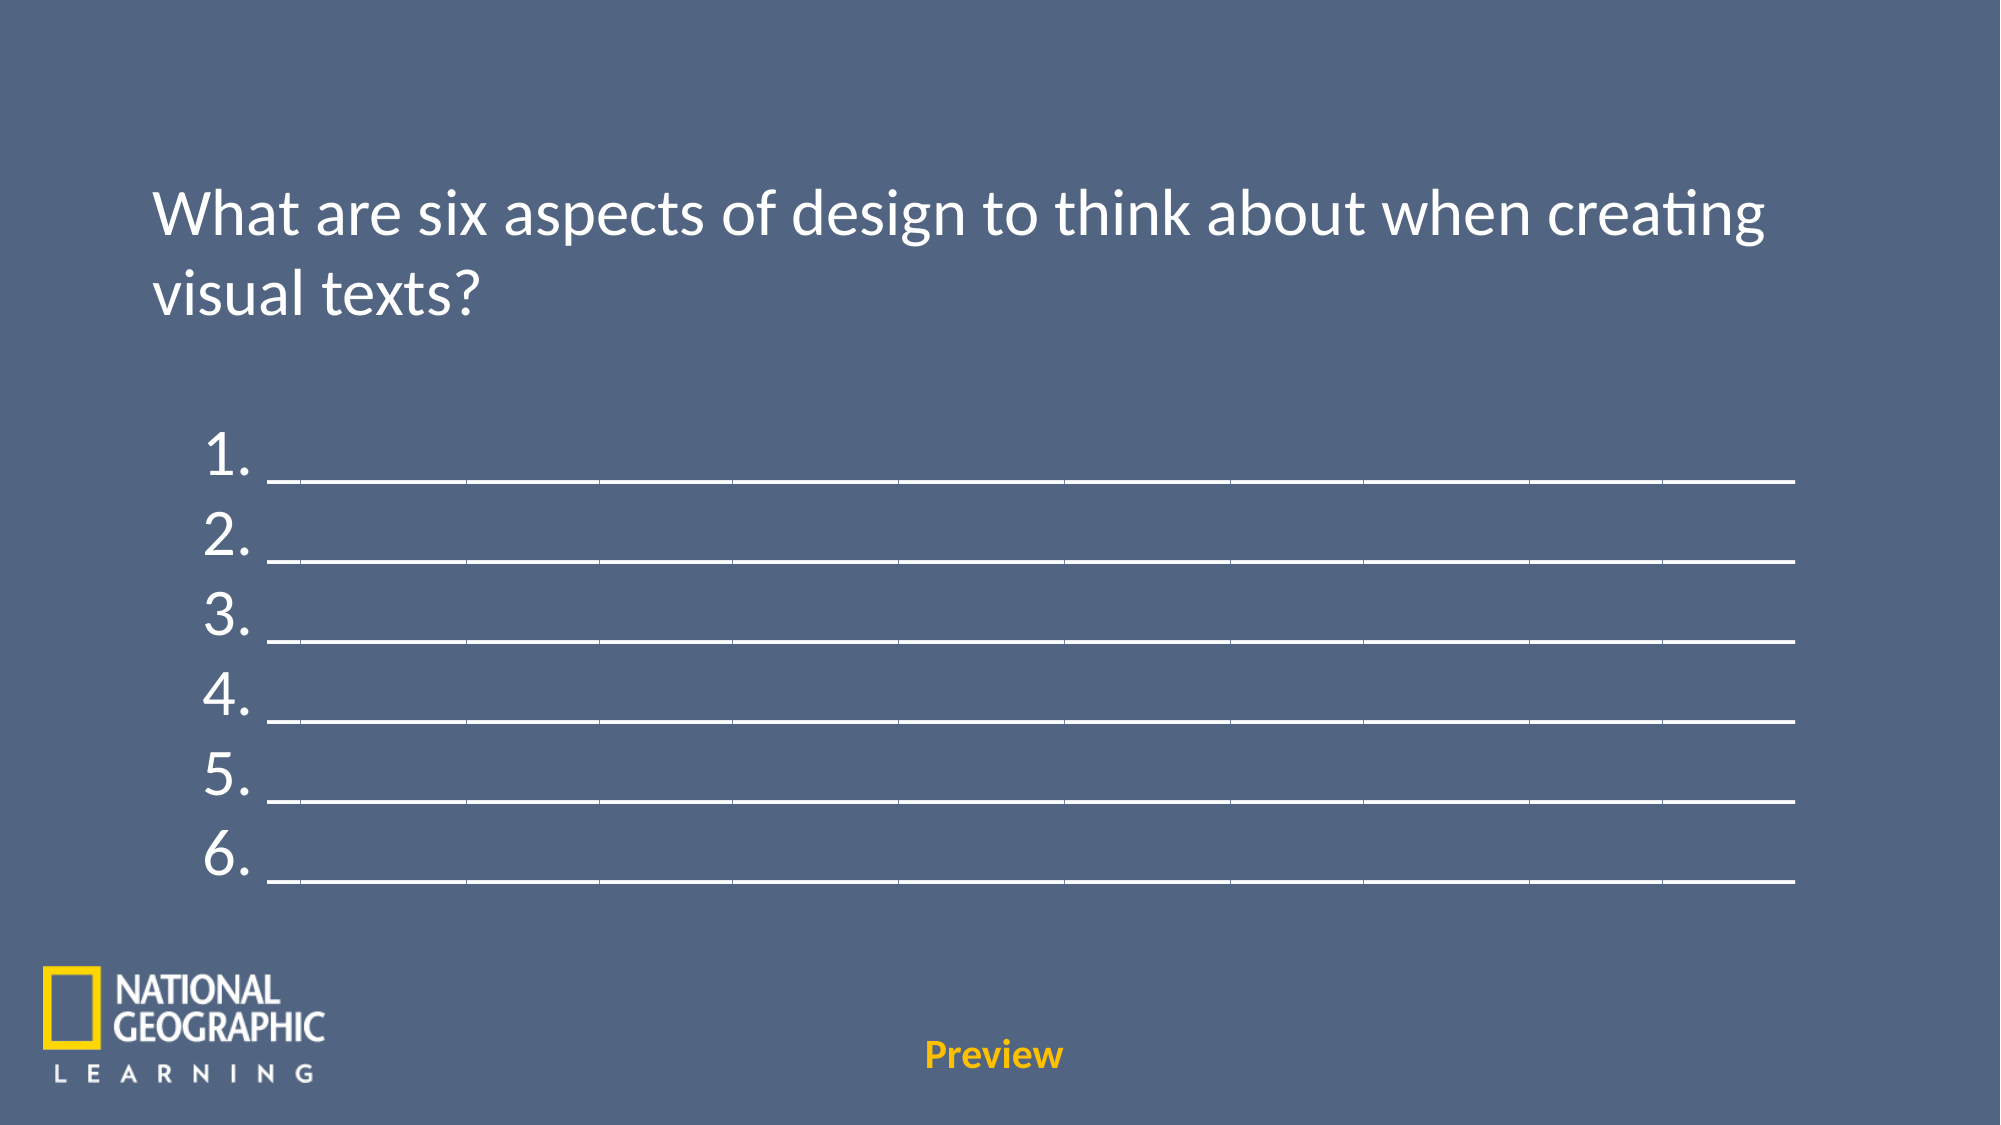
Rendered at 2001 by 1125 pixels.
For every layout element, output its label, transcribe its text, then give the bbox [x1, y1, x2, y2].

list What are six aspects of design to think about when creating visual texts? 1. ______________________________________________ 2. ______________________________________________ 3. ______________________________________________ 4. ______________________________________________ 5. ______________________________________________ 6. ______________________________________________ [137, 160, 1863, 957]
picture [43, 966, 325, 1083]
